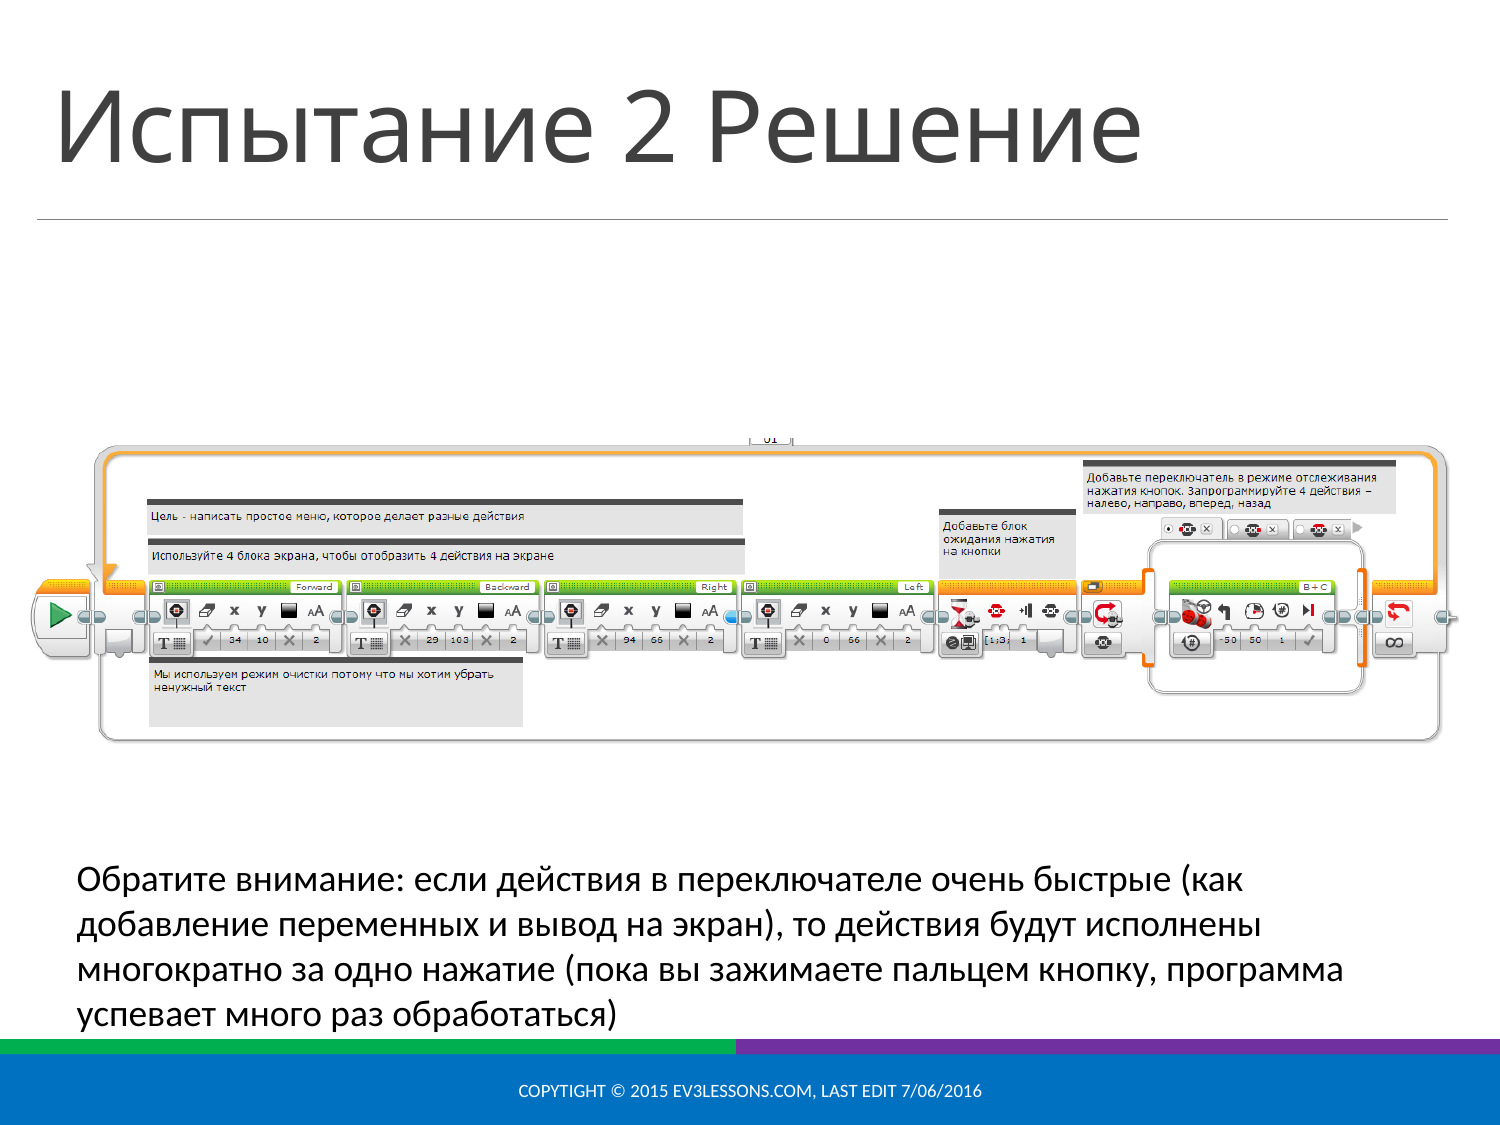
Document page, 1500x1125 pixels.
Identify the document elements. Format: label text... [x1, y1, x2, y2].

text_box Обратите внимание: если действия в переключателе очень быстрые (как добавление переменных и вывод на экран), то действия будут исполнены многократно за одно нажатие (пока вы зажимаете пальцем кнопку, программа успевает много раз обработаться) [61, 846, 1400, 1042]
footer Copytight © 2015 EV3Lessons.com, Last edit 7/06/2016 [453, 1059, 1047, 1120]
picture [14, 437, 1460, 747]
title Испытание 2 Решение [37, 47, 1448, 191]
